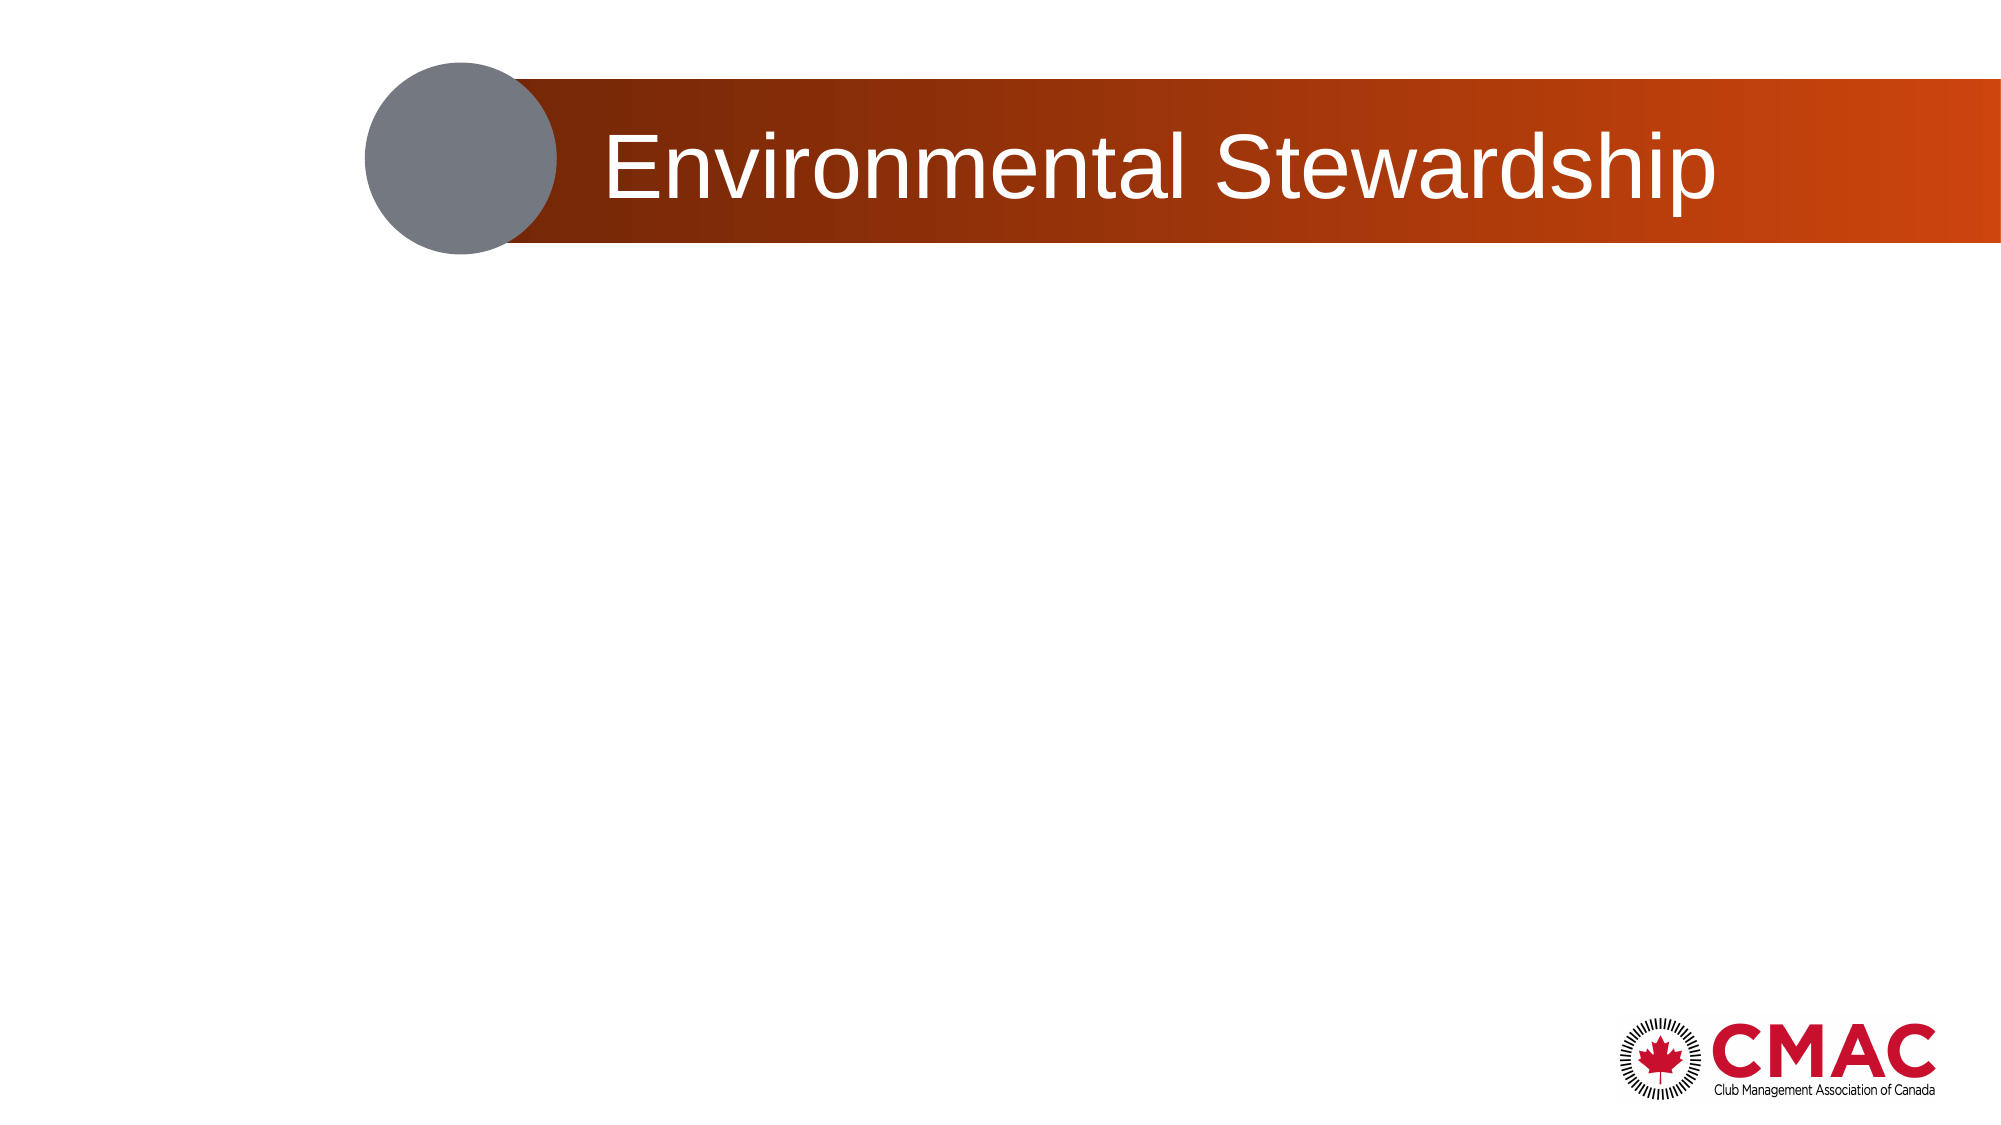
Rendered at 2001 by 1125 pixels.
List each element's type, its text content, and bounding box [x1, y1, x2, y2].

title Environmental Stewardship [587, 59, 1863, 278]
picture [1618, 1013, 1938, 1102]
